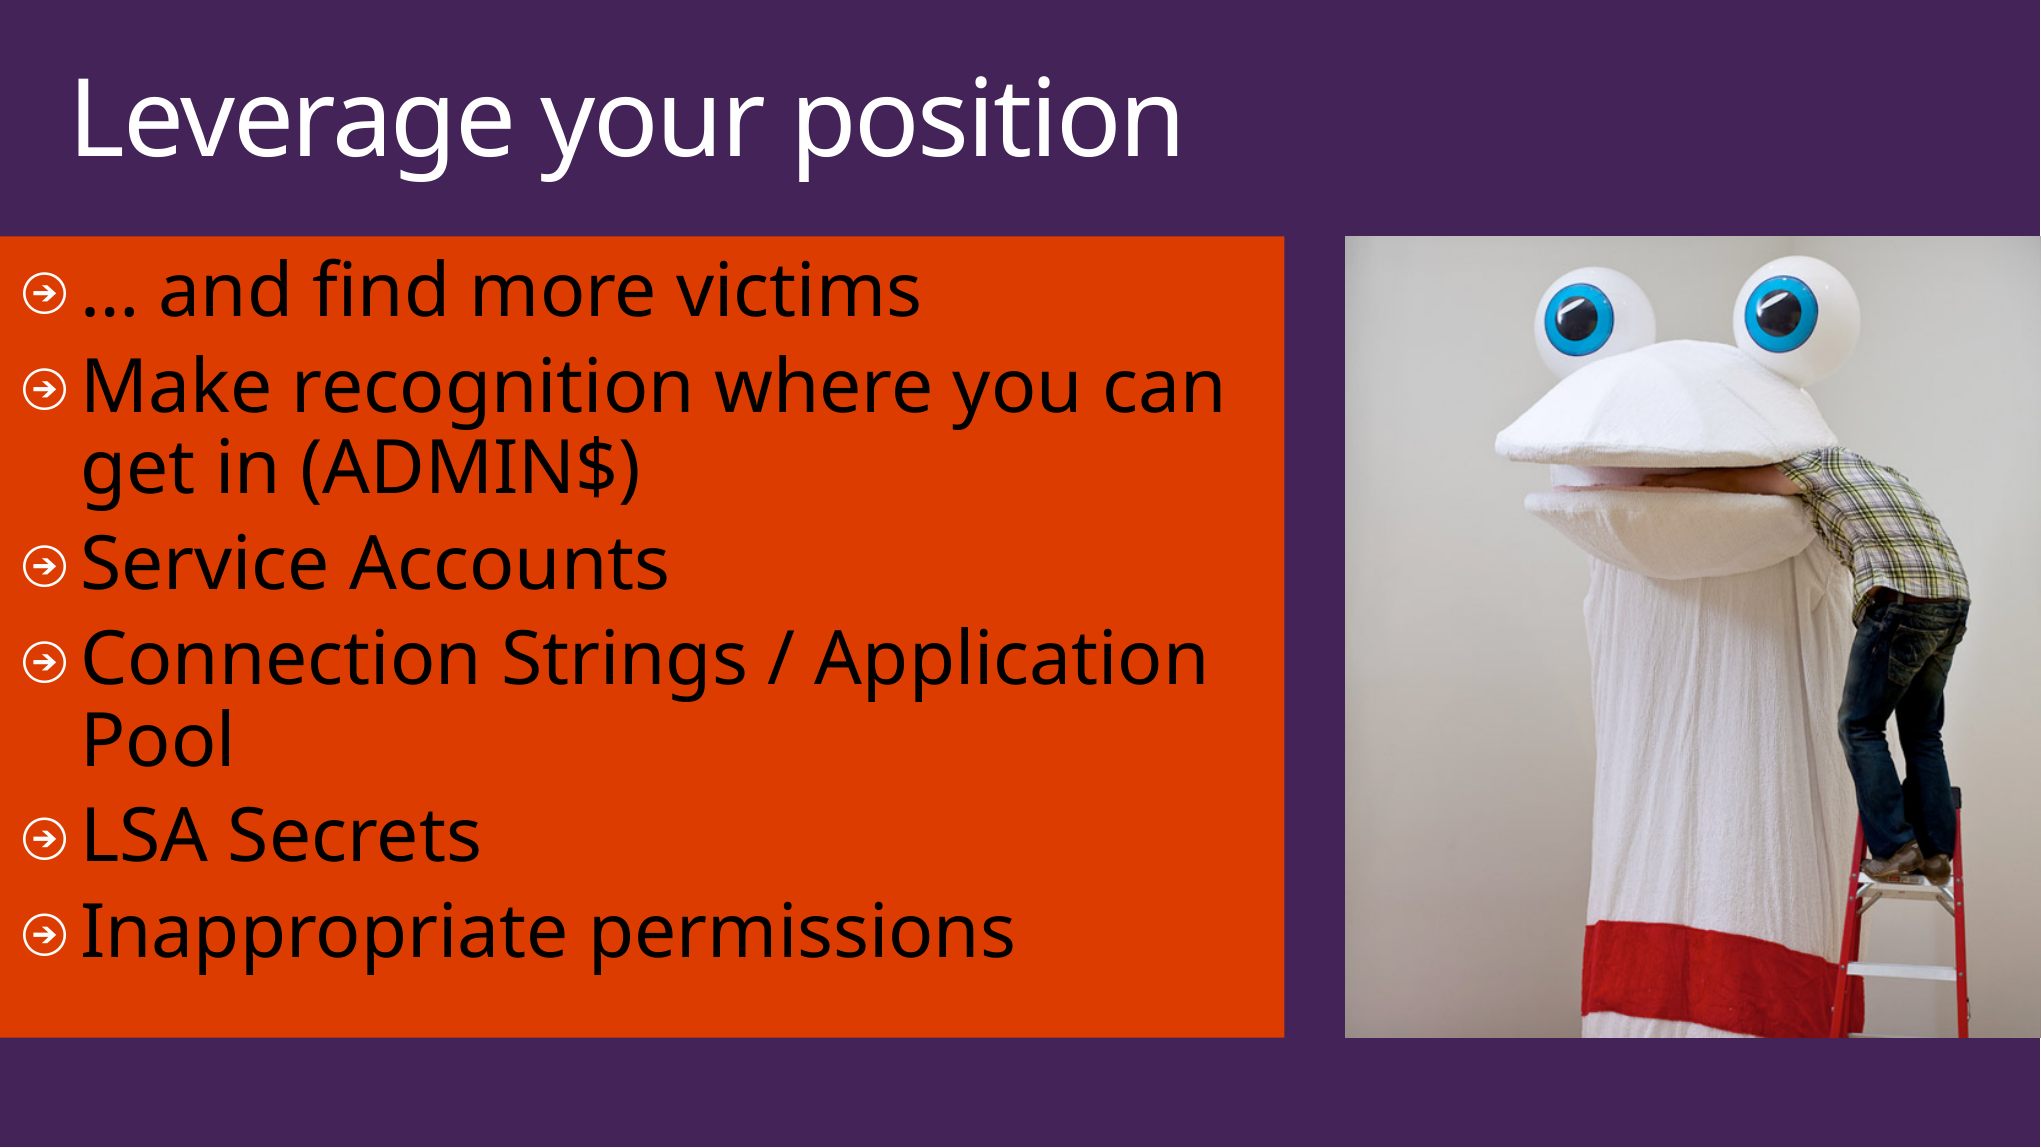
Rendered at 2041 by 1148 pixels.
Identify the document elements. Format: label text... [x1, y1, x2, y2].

picture [23, 261, 77, 314]
list … and find more victims Make recognition where you can get in (ADMIN$) Service Accounts Connection Strings / Application Pool LSA Secrets Inappropriate permissions [0, 236, 1285, 1038]
picture [23, 902, 77, 956]
picture [1344, 235, 2041, 1038]
picture [23, 630, 77, 683]
picture [23, 357, 77, 410]
title Leverage your position [45, 48, 1996, 199]
picture [23, 534, 77, 587]
picture [23, 806, 77, 860]
